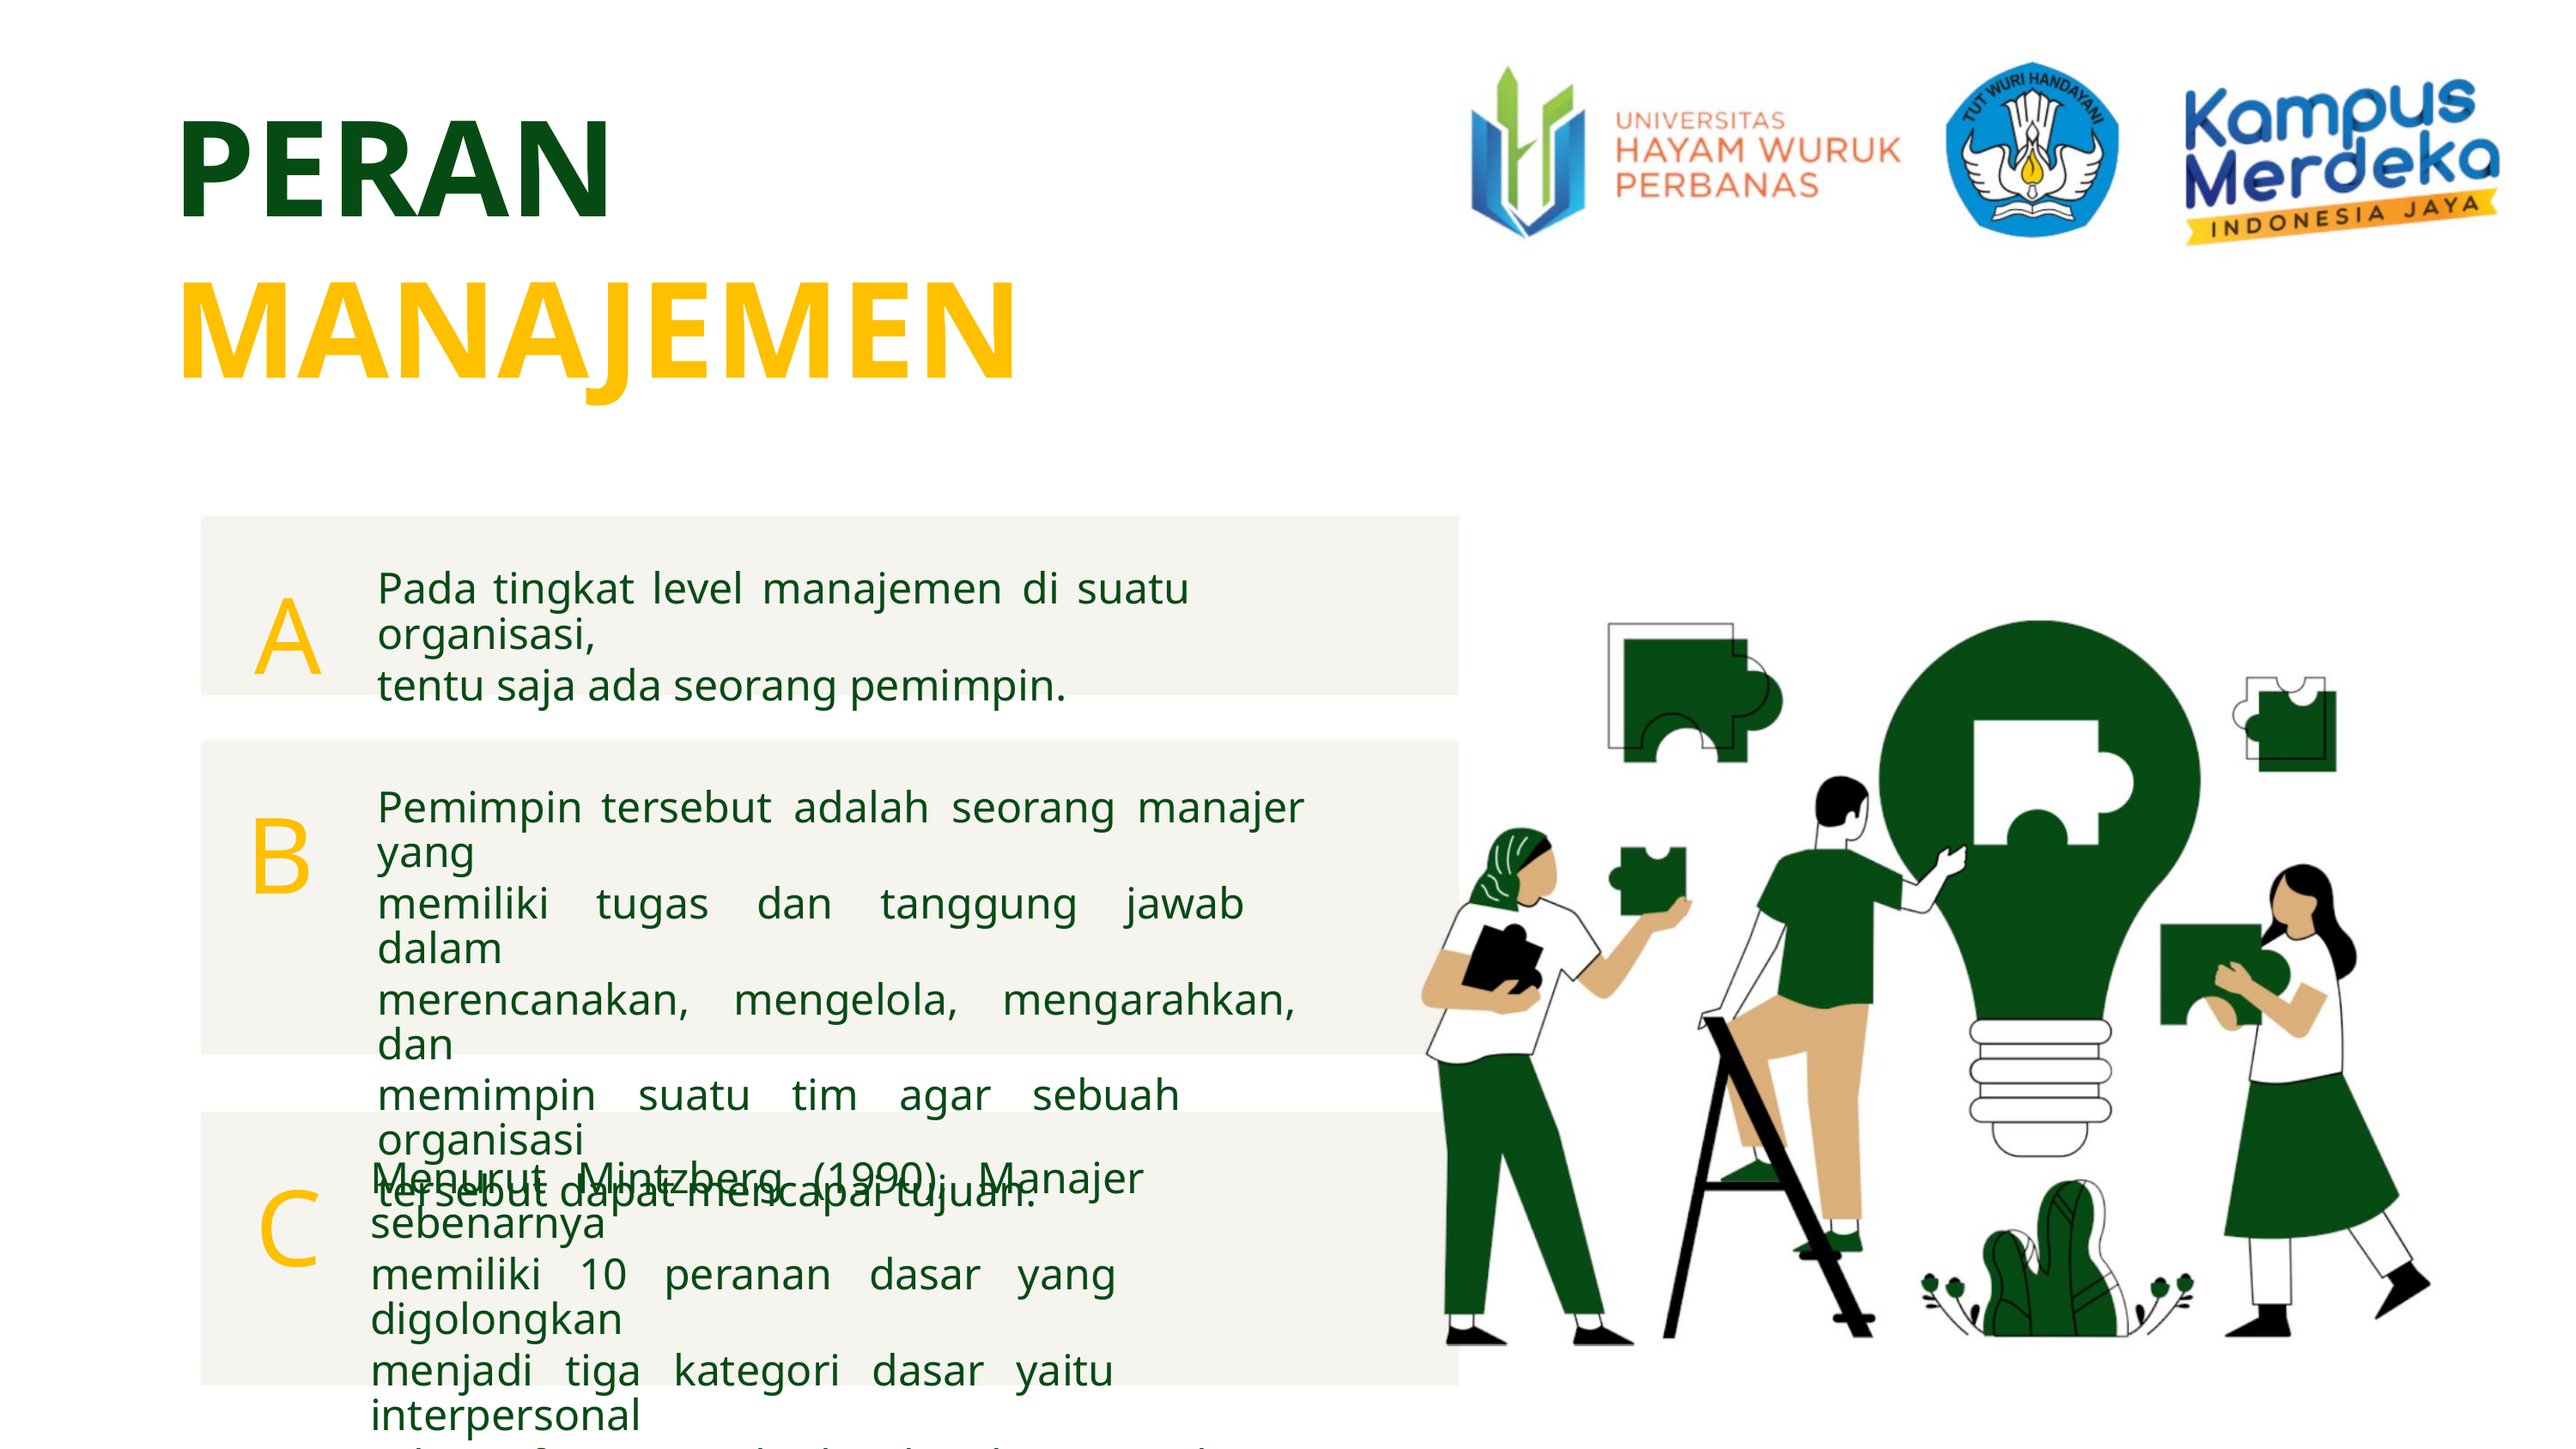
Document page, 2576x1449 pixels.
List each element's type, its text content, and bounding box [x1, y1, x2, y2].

text_box Pemimpin tersebut adalah seorang manajer yang memiliki tugas dan tanggung jawab dalam merencanakan, mengelola, mengarahkan, dan memimpin suatu tim agar sebuah organisasi tersebut dapat mencapai tujuan. [377, 786, 1411, 1216]
text_box A B [246, 590, 347, 915]
text_box Pada tingkat level manajemen di suatu organisasi, tentu saja ada seorang pemimpin. [377, 567, 1411, 709]
text_box [0, 0, 2576, 1449]
text_box C [255, 1182, 354, 1288]
text_box PERAN MANAJEMEN [172, 105, 1086, 404]
text_box Menurut Mintzberg (1990), Manajer sebenarnya memiliki 10 peranan dasar yang digolongkan menjadi tiga kategori dasar yaitu interpersonal roles, informational roles dan decision roles [369, 1157, 1403, 1449]
